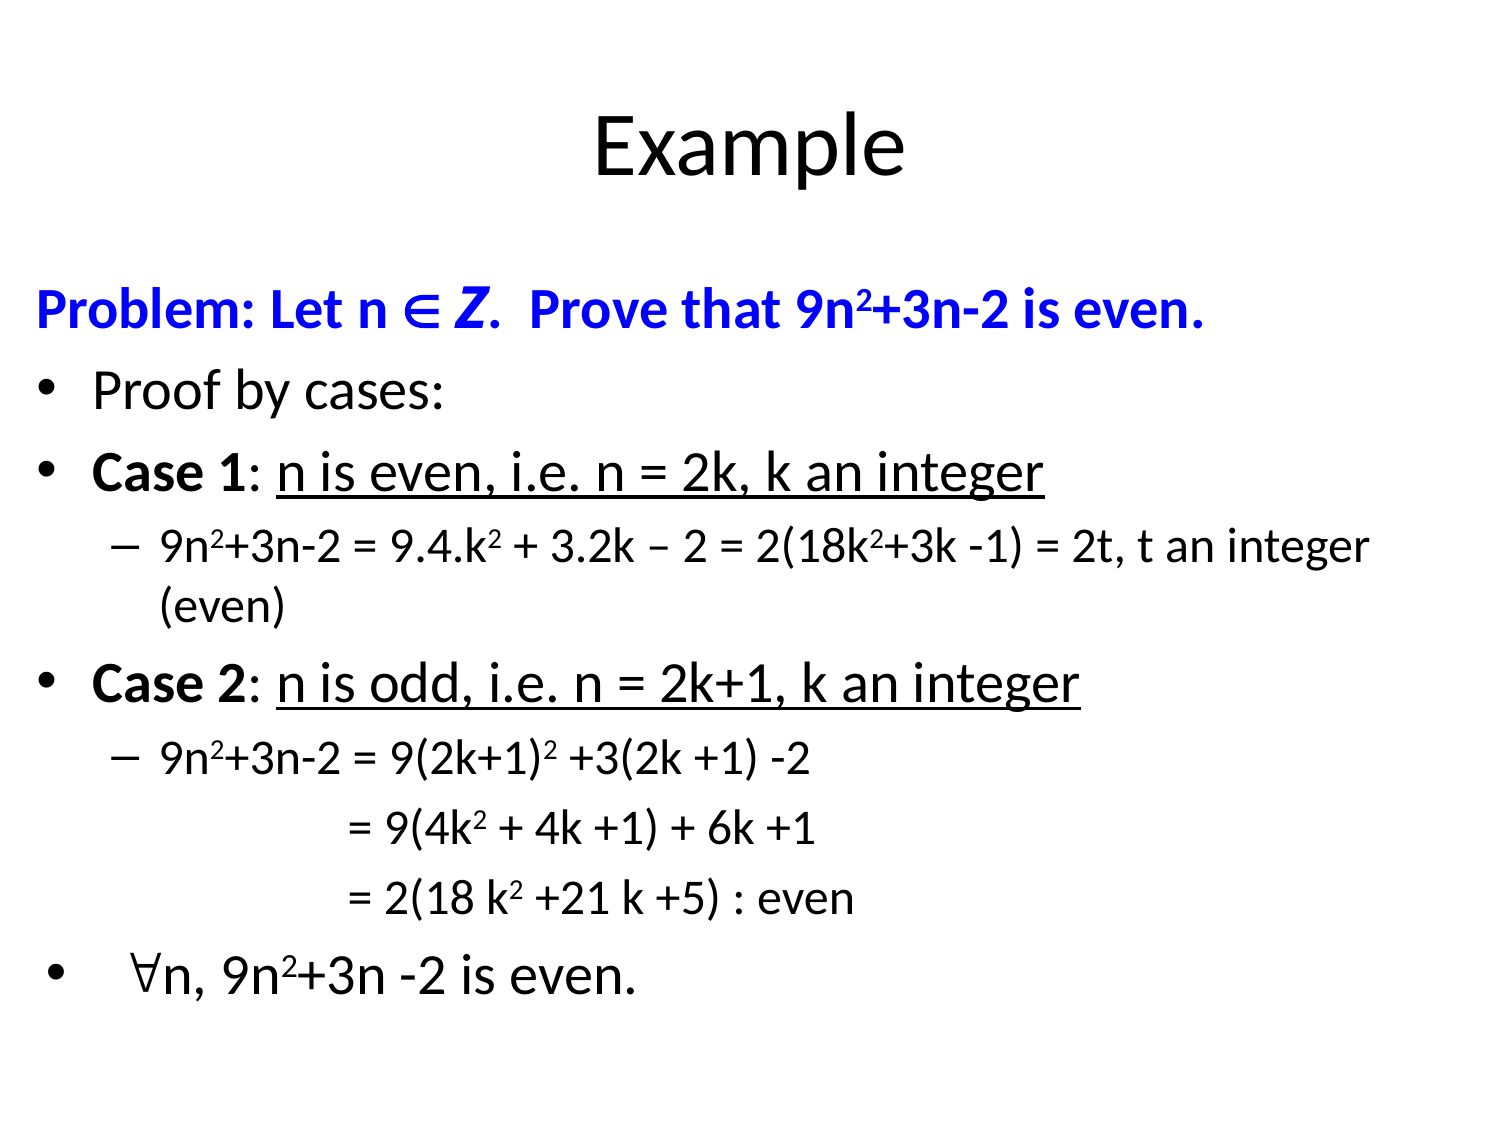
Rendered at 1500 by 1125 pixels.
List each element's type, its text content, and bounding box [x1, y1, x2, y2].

title Example [75, 45, 1425, 233]
list Problem: Let n  Z. Prove that 9n2+3n-2 is even. Proof by cases: Case 1: n is even, i.e. n = 2k, k an integer 9n2+3n-2 = 9.4.k2 + 3.2k – 2 = 2(18k2+3k -1) = 2t, t an integer (even) Case 2: n is odd, i.e. n = 2k+1, k an integer 9n2+3n-2 = 9(2k+1)2 +3(2k +1) -2 = 9(4k2 + 4k +1) + 6k +1 = 2(18 k2 +21 k +5) : even n, 9n2+3n -2 is even. [21, 262, 1500, 1086]
